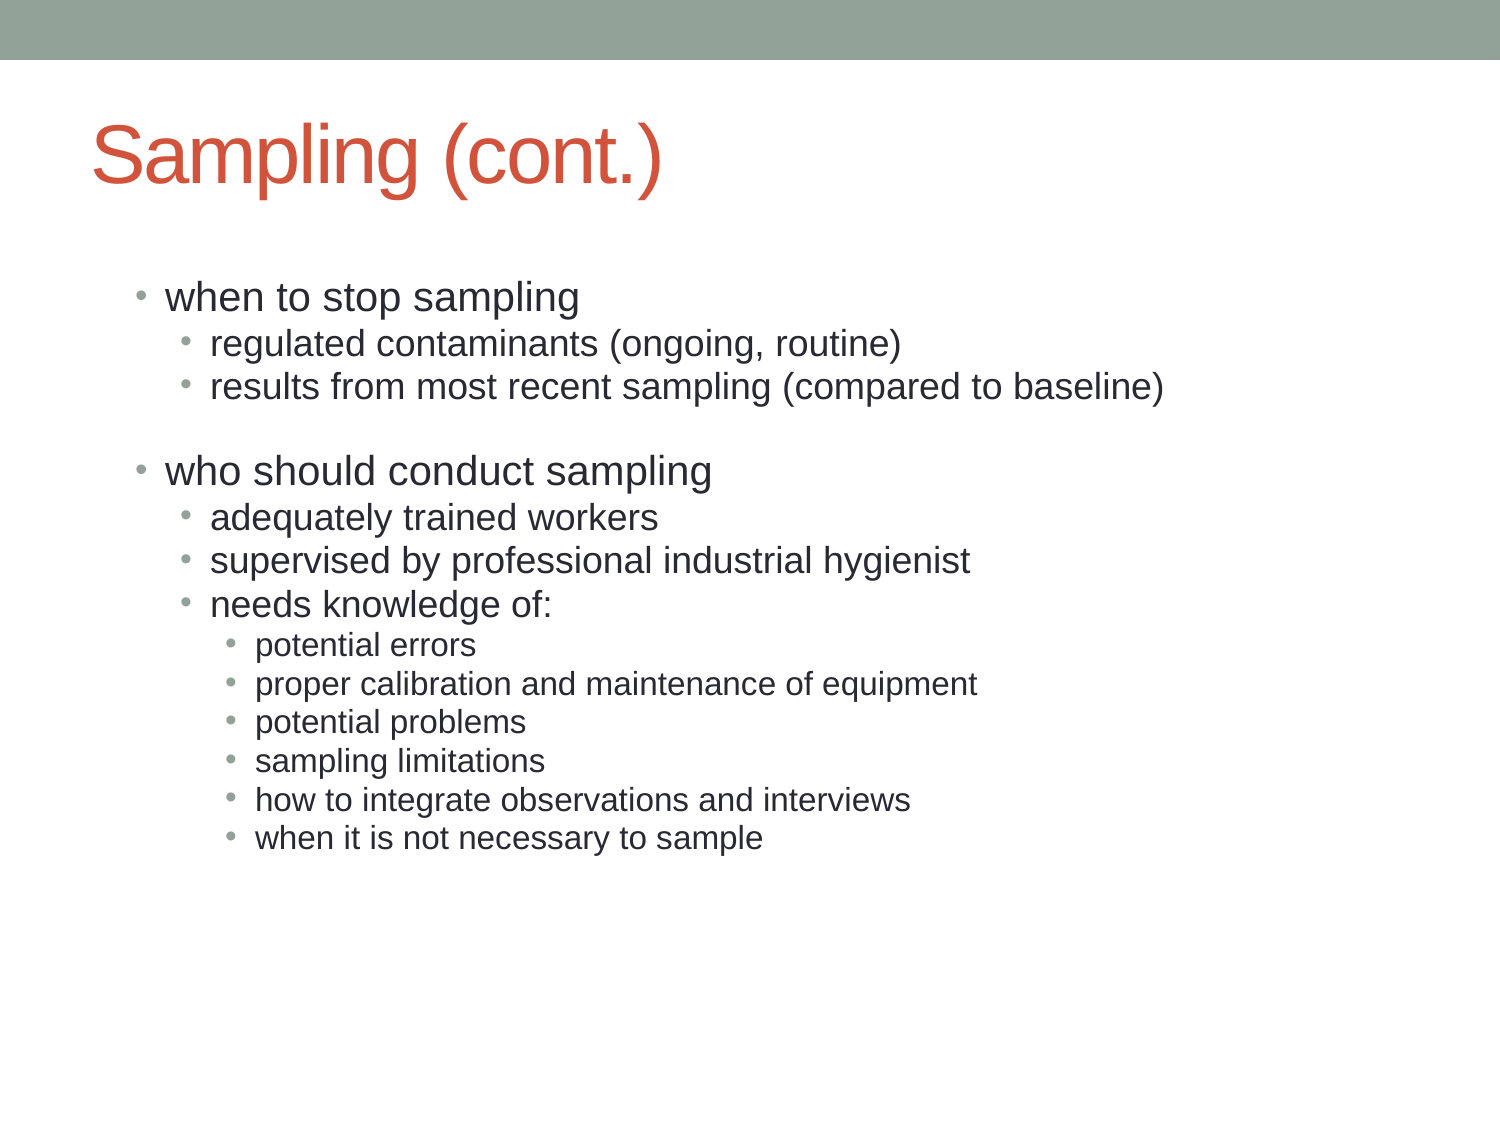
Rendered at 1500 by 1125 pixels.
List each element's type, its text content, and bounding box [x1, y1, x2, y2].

list when to stop sampling regulated contaminants (ongoing, routine) results from most recent sampling (compared to baseline) who should conduct sampling adequately trained workers supervised by professional industrial hygienist needs knowledge of: potential errors proper calibration and maintenance of equipment potential problems sampling limitations how to integrate observations and interviews when it is not necessary to sample [75, 262, 1488, 1125]
title Sampling (cont.) [75, 74, 1350, 225]
